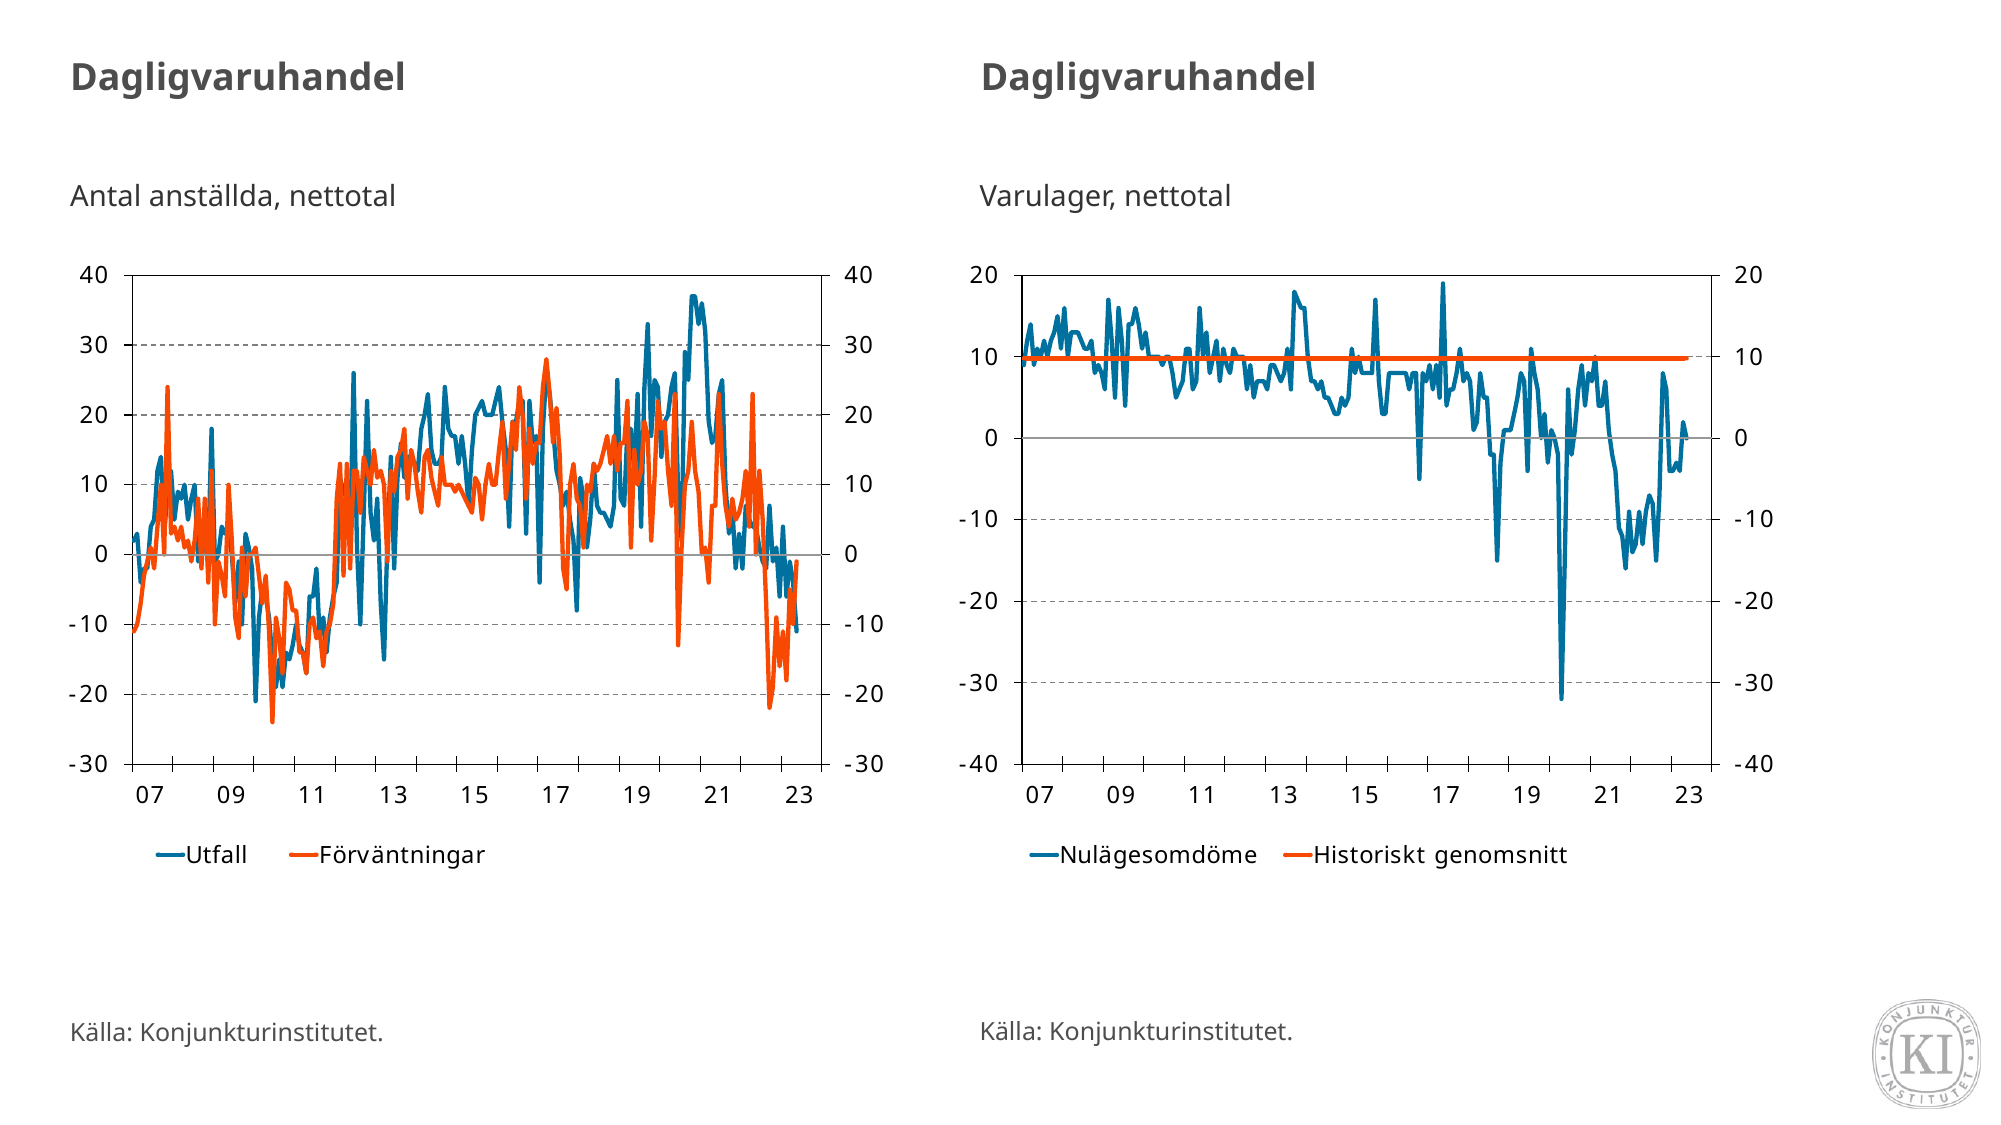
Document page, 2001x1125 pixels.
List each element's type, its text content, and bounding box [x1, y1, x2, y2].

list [51, 249, 939, 874]
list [941, 249, 1829, 874]
list Källa: Konjunkturinstitutet. [964, 1008, 1848, 1106]
picture [1872, 999, 1981, 1109]
list Varulager, nettotal [964, 137, 1848, 220]
subtitle Källa: Konjunkturinstitutet. [55, 1008, 938, 1106]
list Antal anställda, nettotal [55, 137, 938, 220]
title Dagligvaruhandel [55, 45, 938, 128]
list Dagligvaruhandel [965, 45, 1849, 129]
